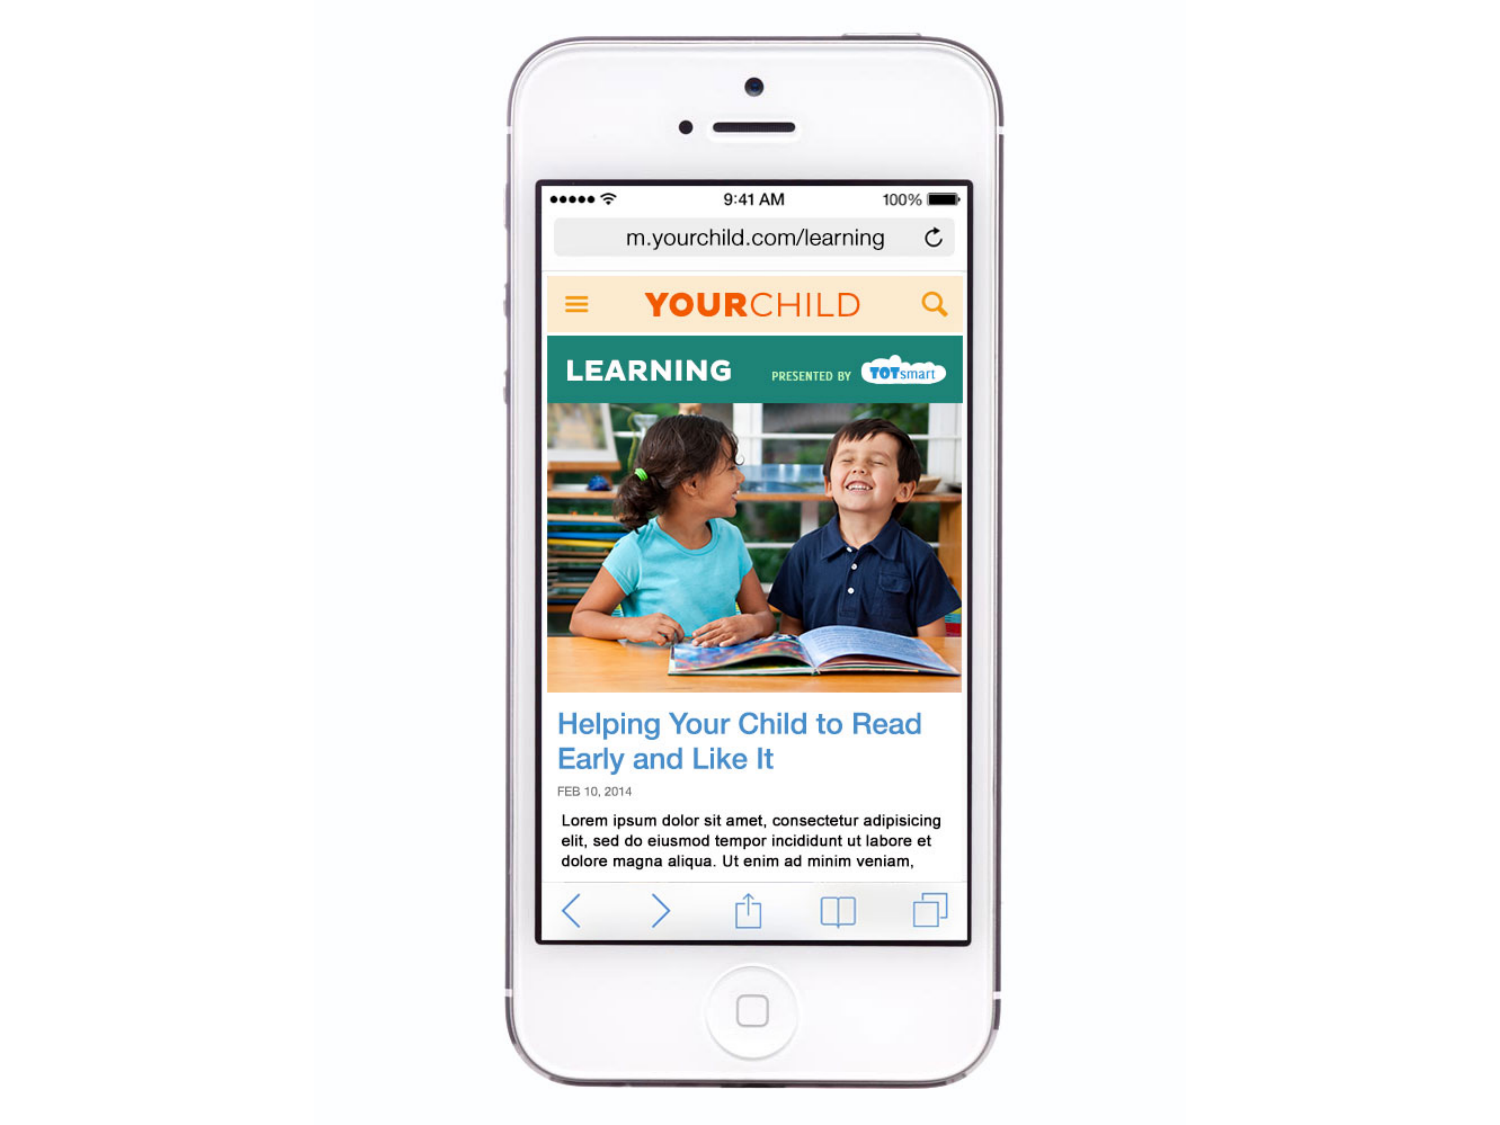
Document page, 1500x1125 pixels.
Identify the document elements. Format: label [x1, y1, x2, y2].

picture [314, 0, 1186, 1125]
